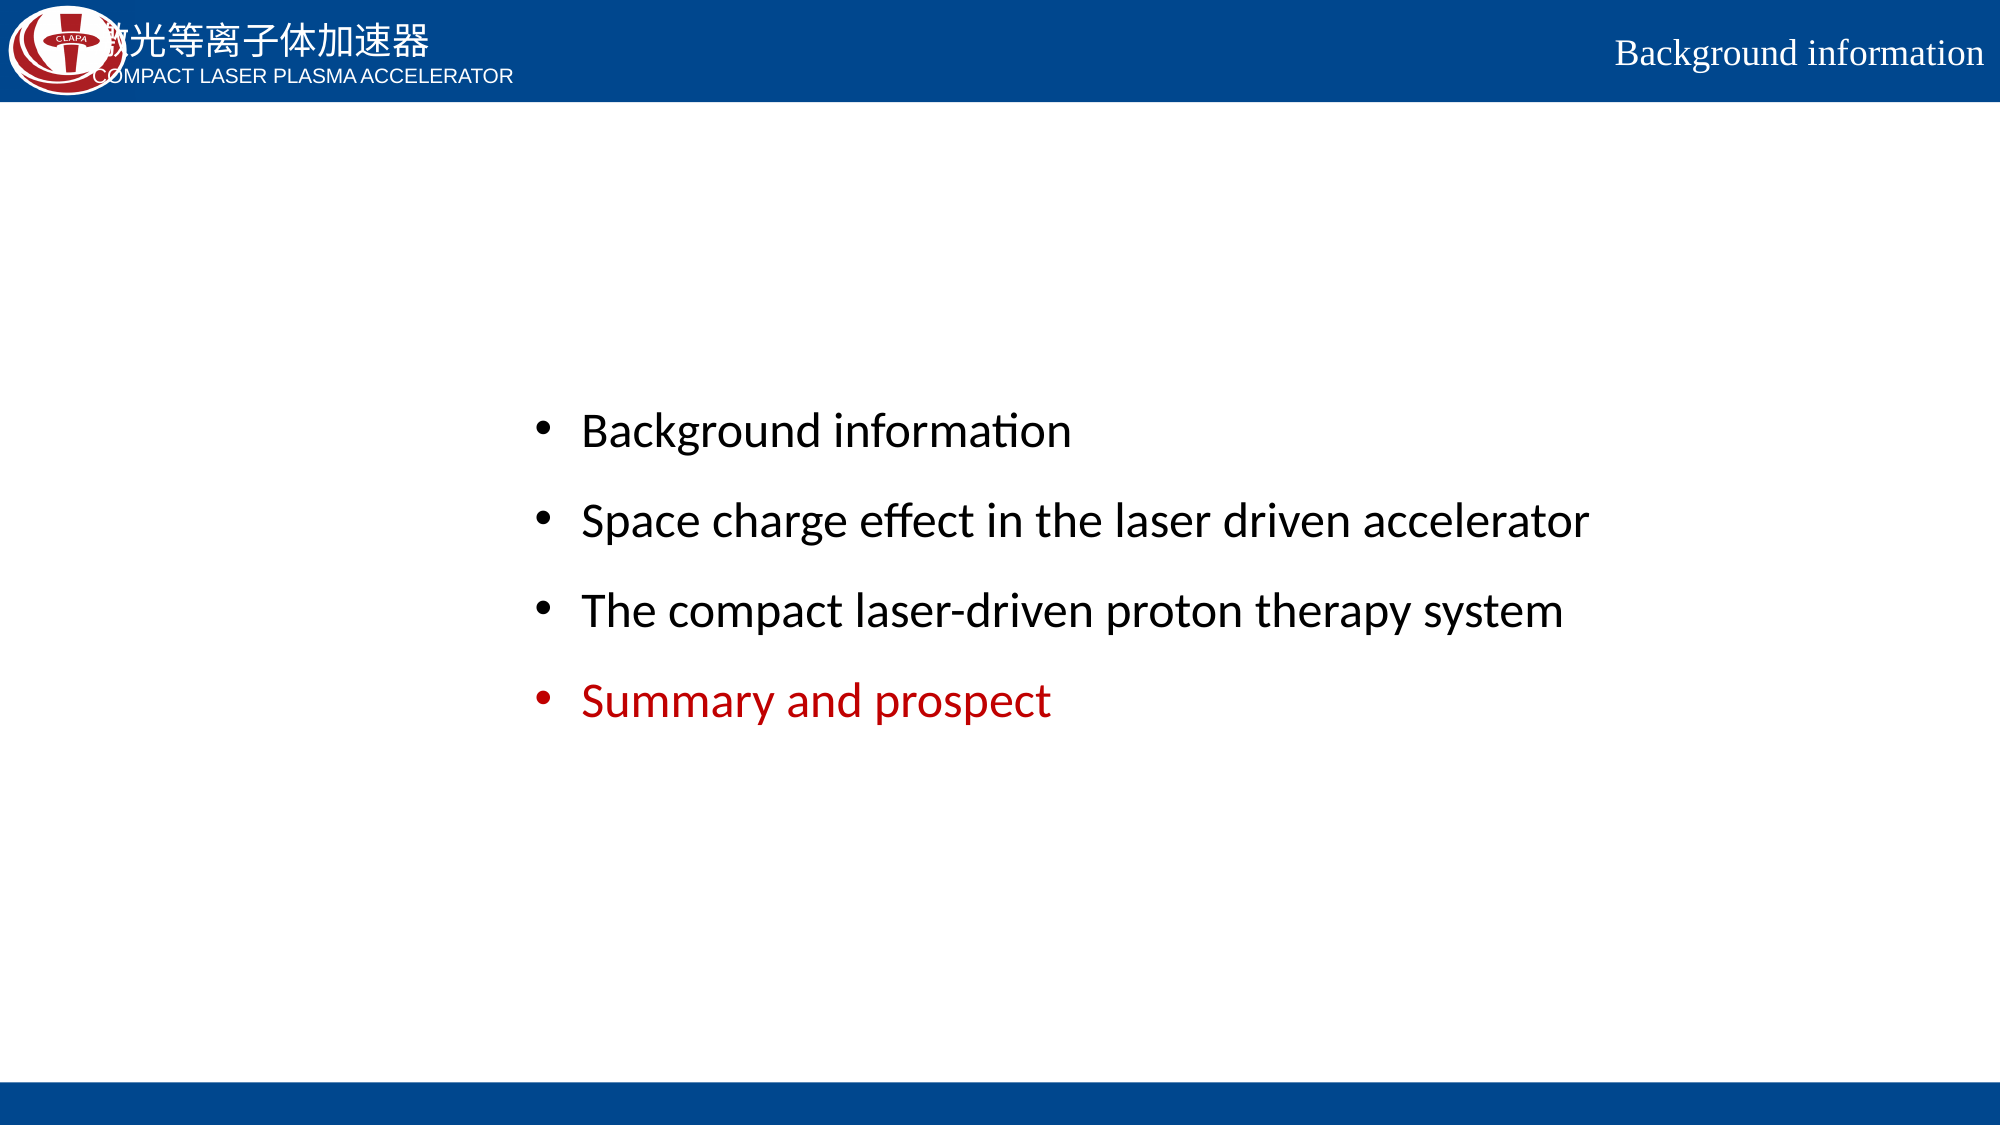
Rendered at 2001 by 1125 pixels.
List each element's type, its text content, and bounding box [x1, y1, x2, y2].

title Background information [826, 0, 2000, 103]
text_box Background information Space charge effect in the laser driven accelerator The compact laser-driven proton therapy system Summary and prospect [519, 359, 1610, 735]
picture [0, 0, 809, 102]
